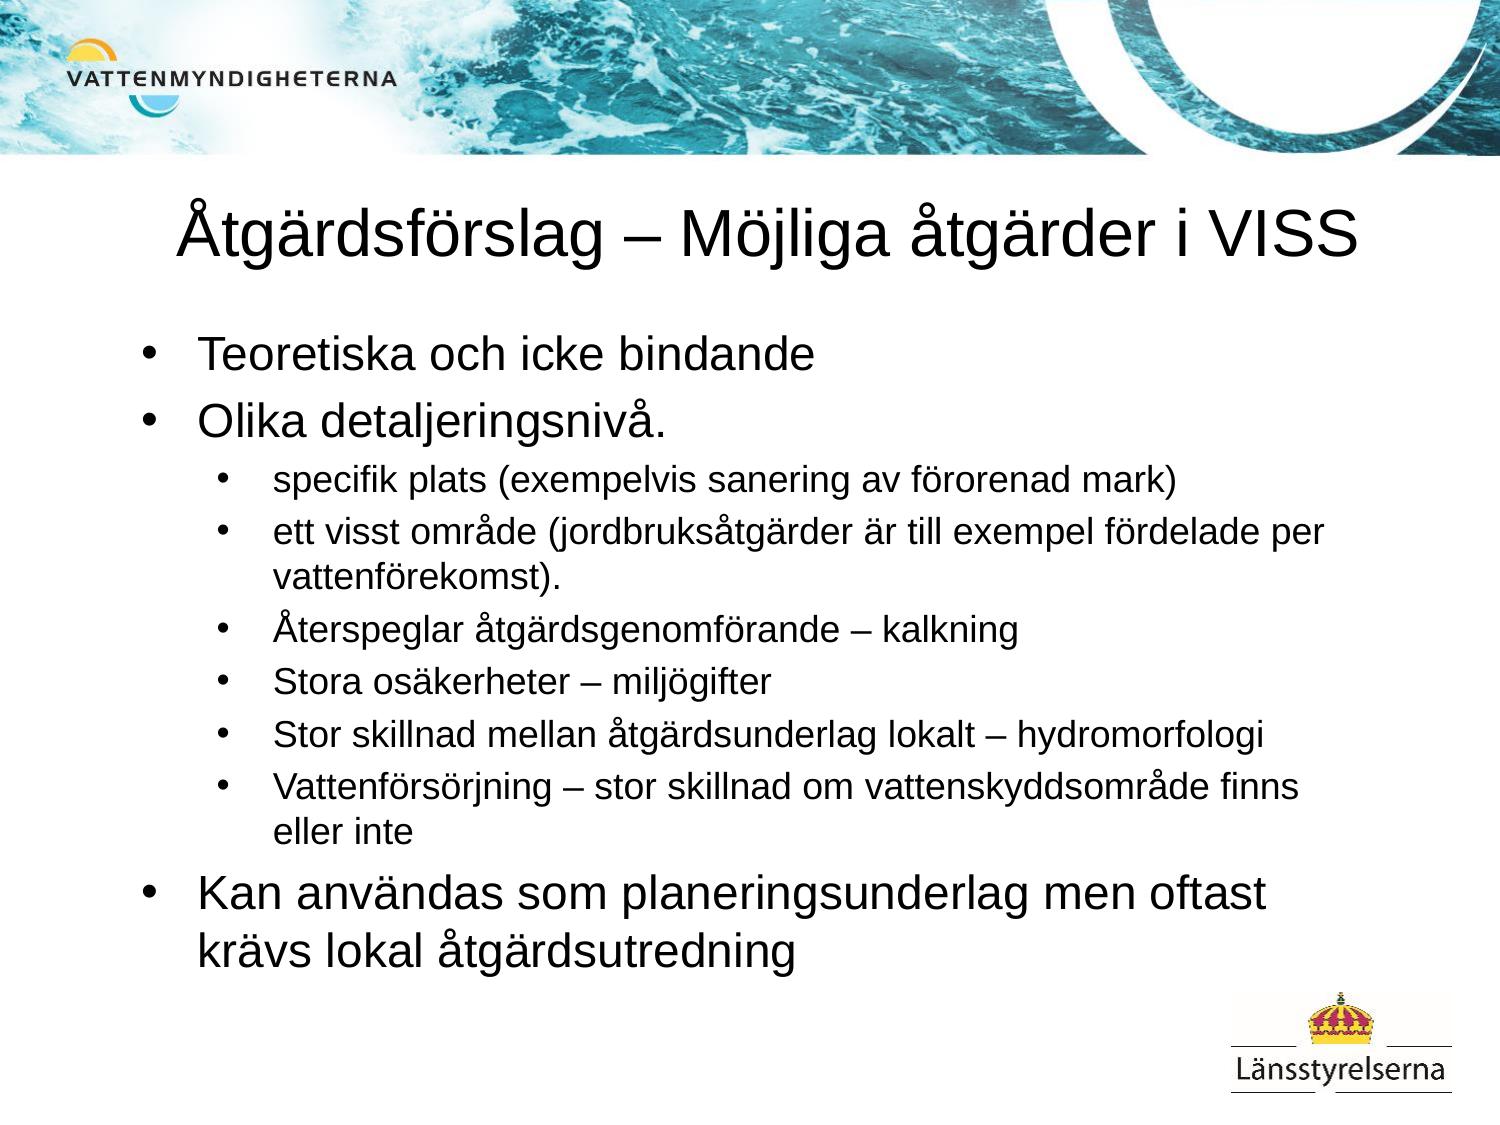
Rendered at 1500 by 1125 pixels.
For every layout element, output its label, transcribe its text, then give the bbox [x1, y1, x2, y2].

picture [0, 0, 1500, 162]
title Åtgärdsförslag – Möjliga åtgärder i VISS [161, 178, 1406, 280]
list Teoretiska och icke bindande Olika detaljeringsnivå. specifik plats (exempelvis sanering av förorenad mark) ett visst område (jordbruksåtgärder är till exempel fördelade per vattenförekomst). Återspeglar åtgärdsgenomförande – kalkning Stora osäkerheter – miljögifter Stor skillnad mellan åtgärdsunderlag lokalt – hydromorfologi Vattenförsörjning – stor skillnad om vattenskyddsområde finns eller inte Kan användas som planeringsunderlag men oftast krävs lokal åtgärdsutredning [126, 315, 1374, 896]
picture [1231, 992, 1452, 1093]
